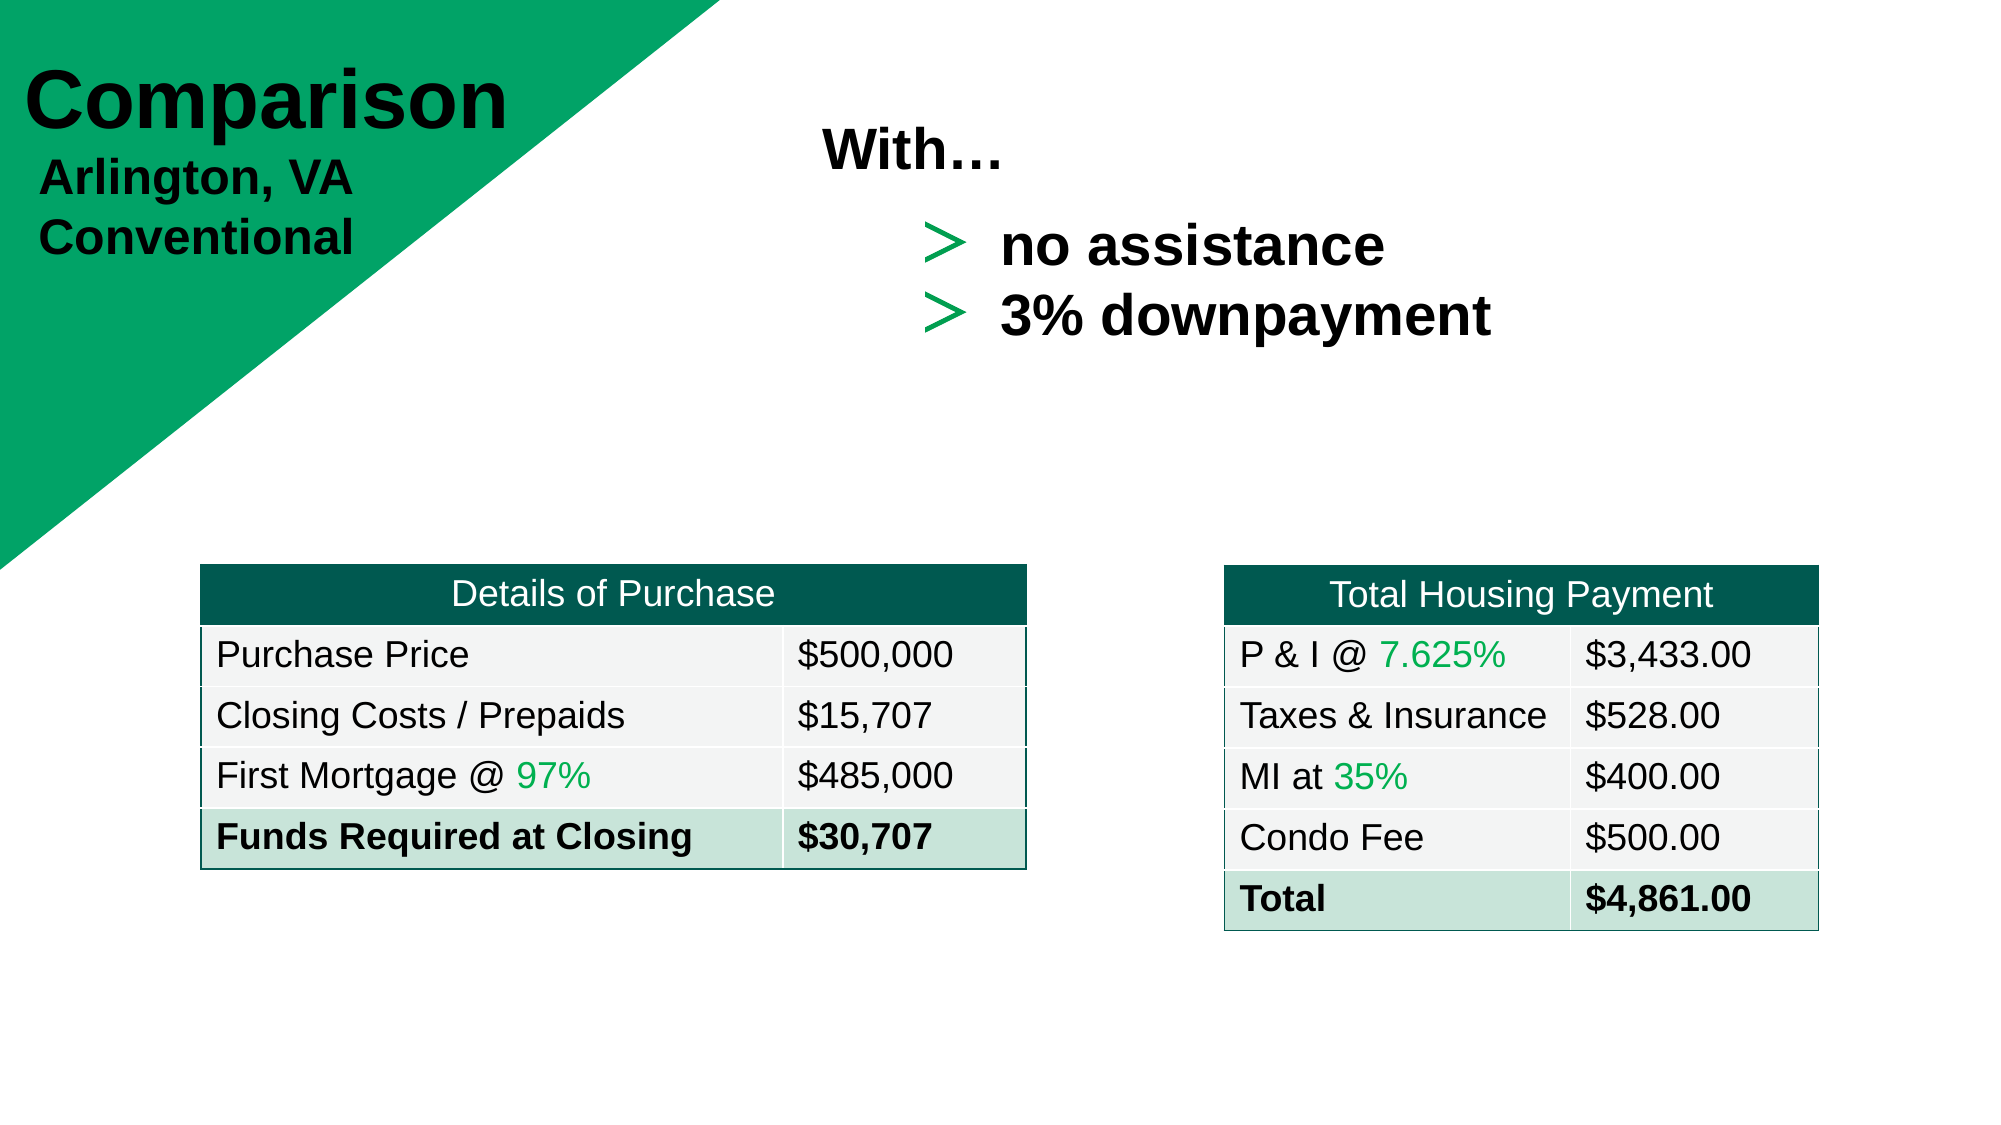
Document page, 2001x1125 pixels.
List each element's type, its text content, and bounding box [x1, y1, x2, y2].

table_cell Condo Fee [1225, 810, 1570, 869]
table_cell $500,000 [784, 627, 1025, 686]
table_cell $3,433.00 [1571, 627, 1818, 686]
text_box no assistance 3% downpayment [910, 199, 1955, 559]
table_cell Total [1225, 871, 1570, 930]
table_cell Closing Costs / Prepaids [202, 687, 782, 746]
table_cell $500.00 [1571, 810, 1818, 869]
text_box [0, 0, 722, 572]
table_cell Taxes & Insurance [1225, 688, 1570, 747]
table_cell $15,707 [784, 687, 1025, 746]
table_header Details of Purchase [202, 566, 1025, 625]
table_cell P & I @ 7.625% [1225, 627, 1570, 686]
table_cell $528.00 [1571, 688, 1818, 747]
table_cell Funds Required at Closing [202, 809, 782, 868]
table_header Total Housing Payment [1225, 566, 1818, 625]
picture [925, 291, 967, 333]
text_box Comparison Arlington, VA Conventional [9, 37, 720, 272]
table_cell $30,707 [784, 809, 1025, 868]
picture [925, 221, 967, 263]
table_cell MI at 35% [1225, 749, 1570, 808]
table_cell Purchase Price [202, 627, 782, 686]
text_box With… [807, 103, 1138, 189]
table_cell First Mortgage @ 97% [202, 748, 782, 807]
table_cell $485,000 [784, 748, 1025, 807]
table_cell $400.00 [1571, 749, 1818, 808]
table_cell $4,861.00 [1571, 871, 1818, 930]
